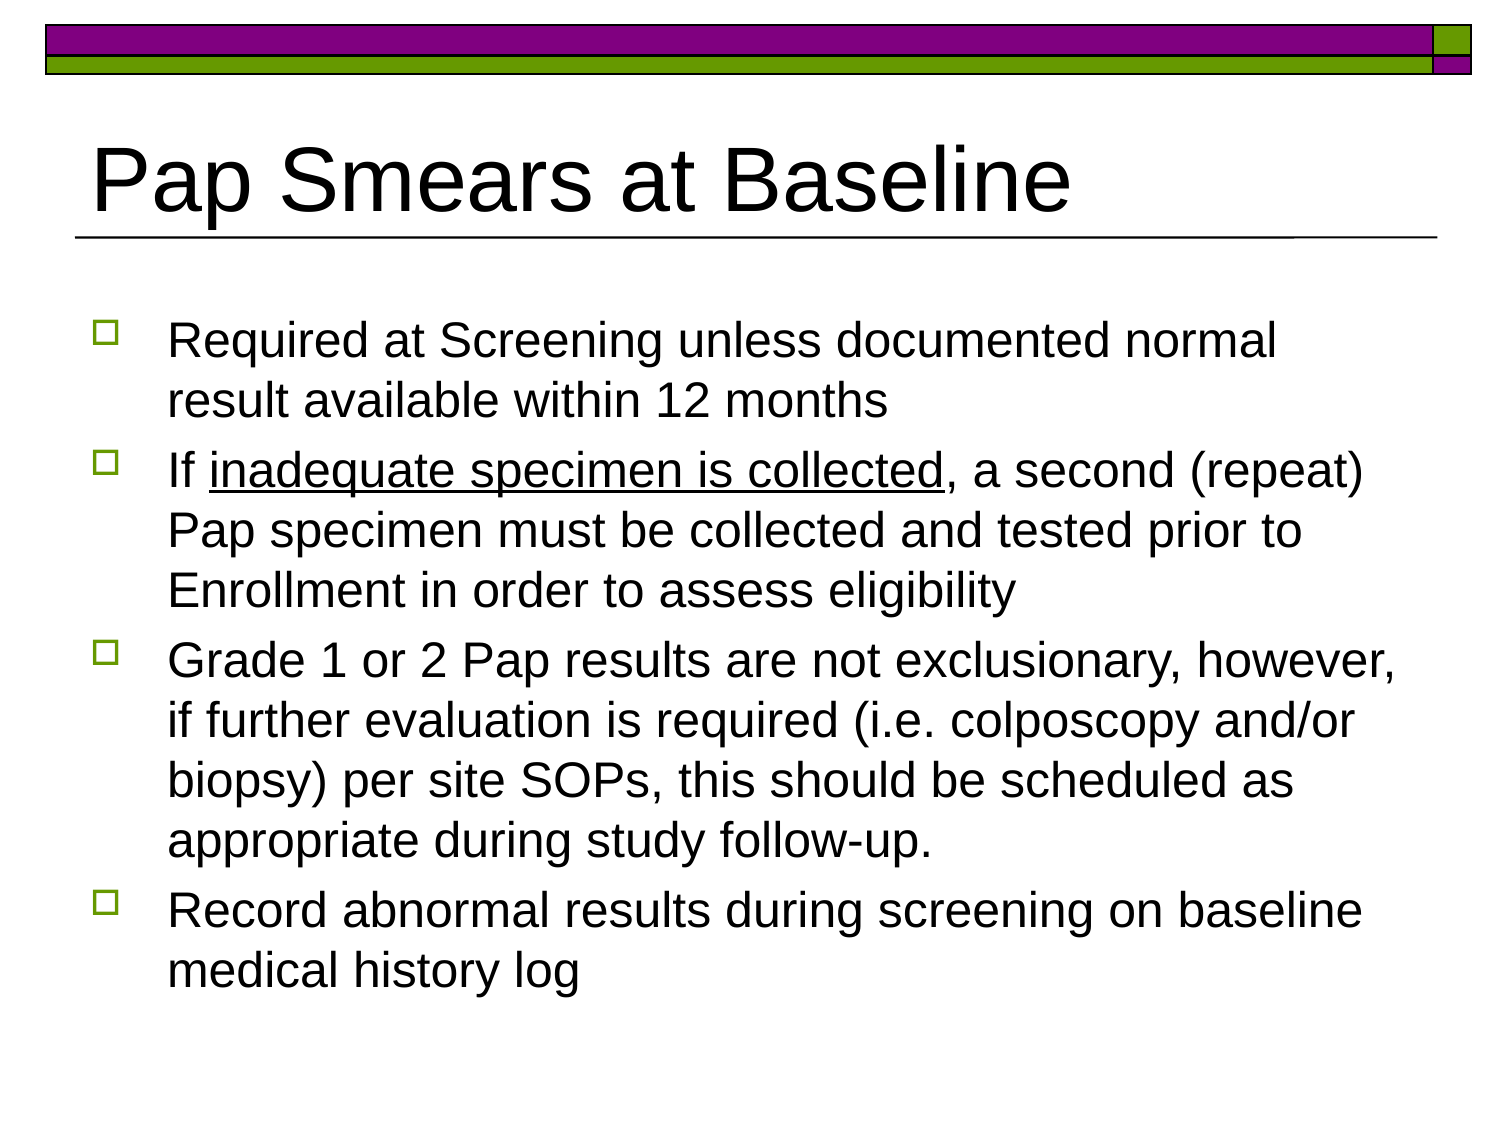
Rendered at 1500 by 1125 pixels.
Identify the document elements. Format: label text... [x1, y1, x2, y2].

title Pap Smears at Baseline [75, 50, 1425, 238]
list Required at Screening unless documented normal result available within 12 months If inadequate specimen is collected, a second (repeat) Pap specimen must be collected and tested prior to Enrollment in order to assess eligibility Grade 1 or 2 Pap results are not exclusionary, however, if further evaluation is required (i.e. colposcopy and/or biopsy) per site SOPs, this should be scheduled as appropriate during study follow-up. Record abnormal results during screening on baseline medical history log [75, 299, 1425, 1006]
